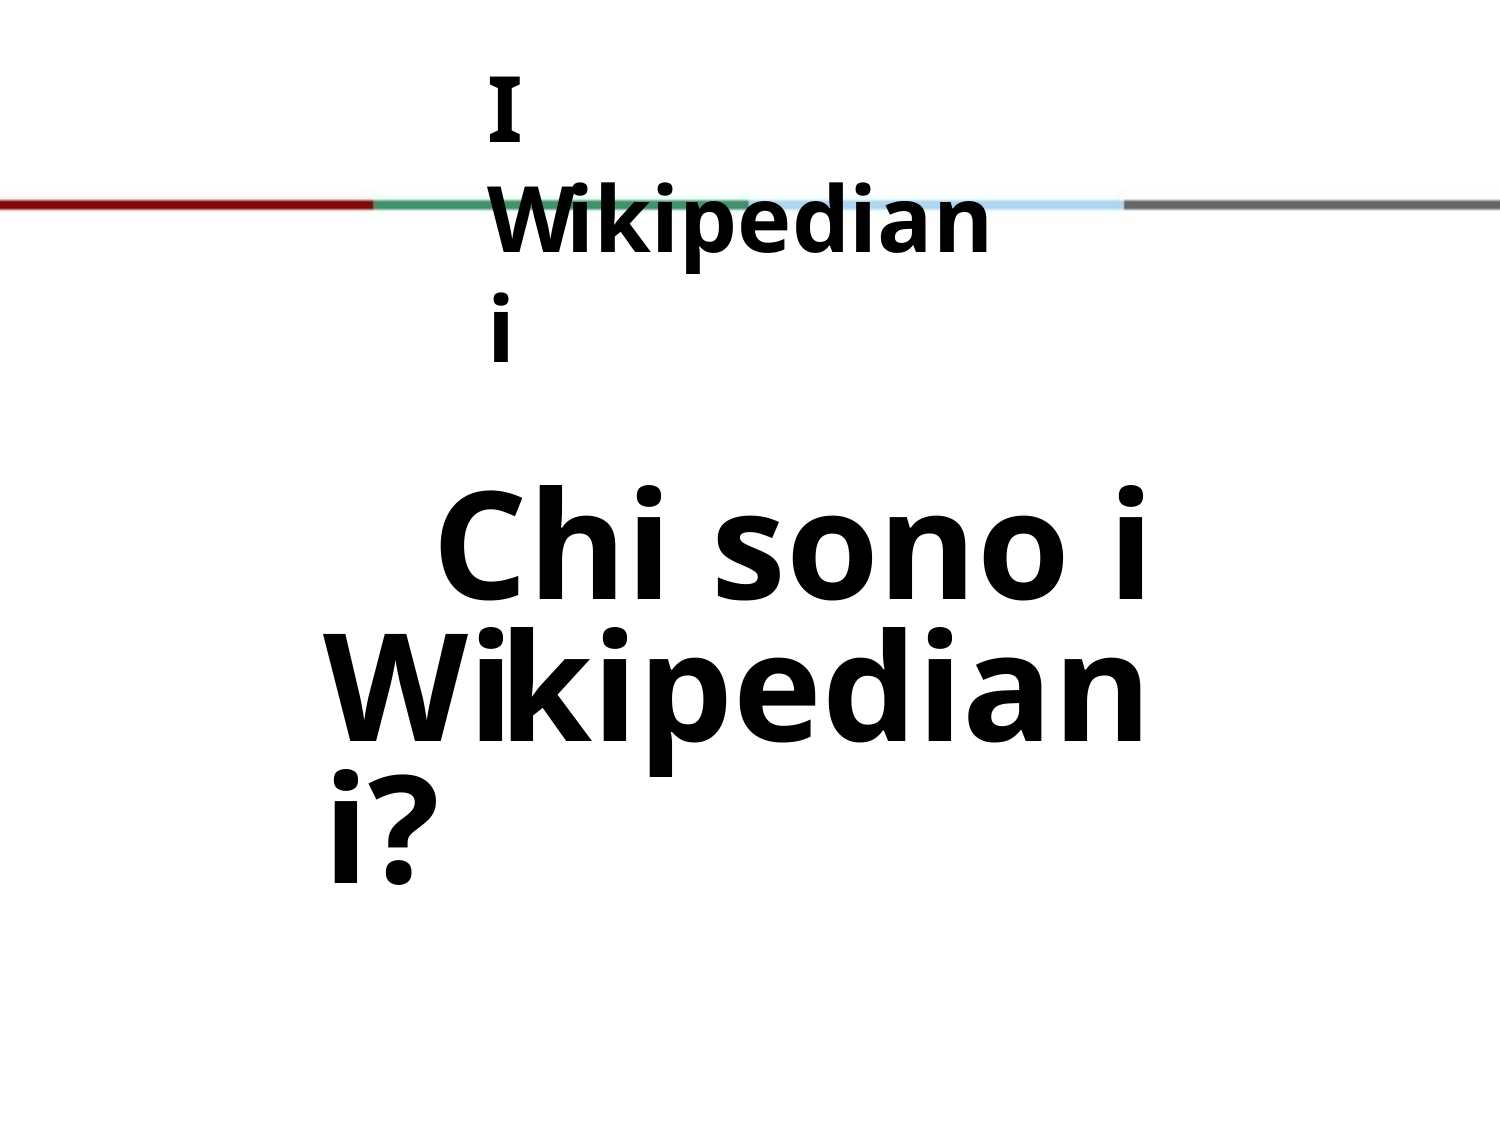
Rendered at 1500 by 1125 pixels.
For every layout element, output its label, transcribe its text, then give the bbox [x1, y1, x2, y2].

picture [1015, 186, 1500, 226]
picture [0, 186, 485, 226]
text_box Chi sono i Wikipediani? [321, 447, 1179, 913]
text_box I Wikipediani [485, 48, 1015, 381]
